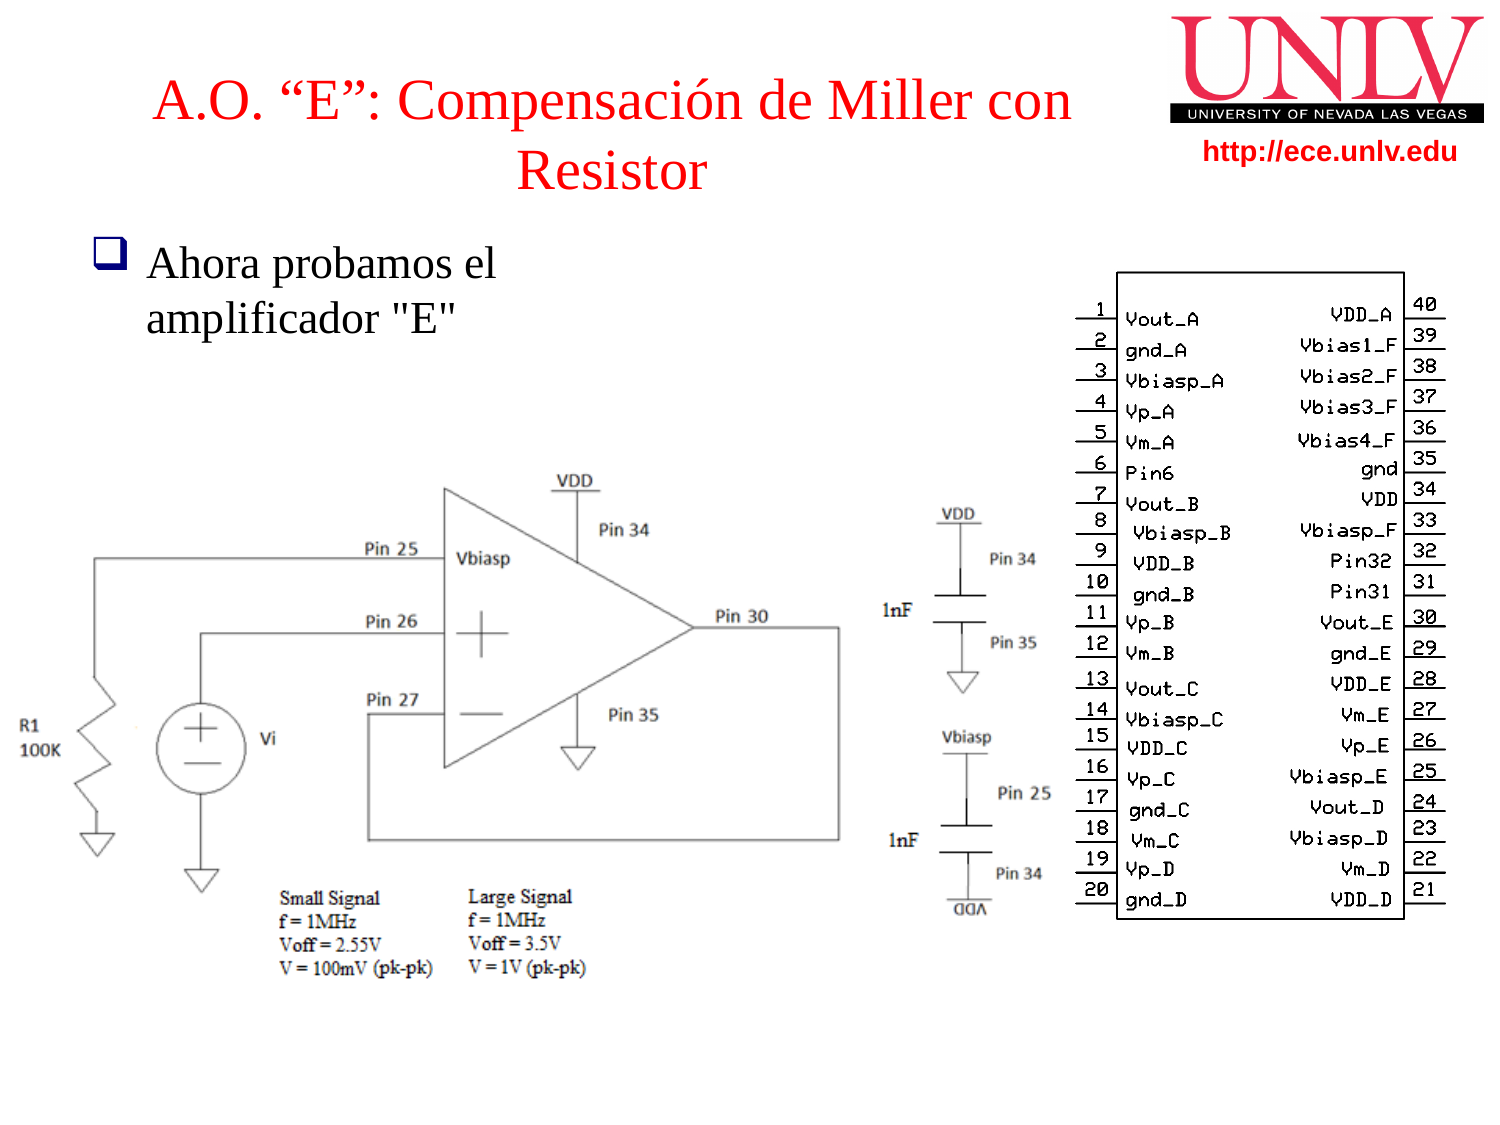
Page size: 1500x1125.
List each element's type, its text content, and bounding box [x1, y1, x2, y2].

picture [1167, 12, 1488, 125]
list Ahora probamos el amplificador "E" [74, 224, 738, 460]
title A.O. “E”: Compensación de Miller con Resistor [74, 74, 1151, 188]
picture [13, 462, 1063, 988]
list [1031, 224, 1500, 963]
